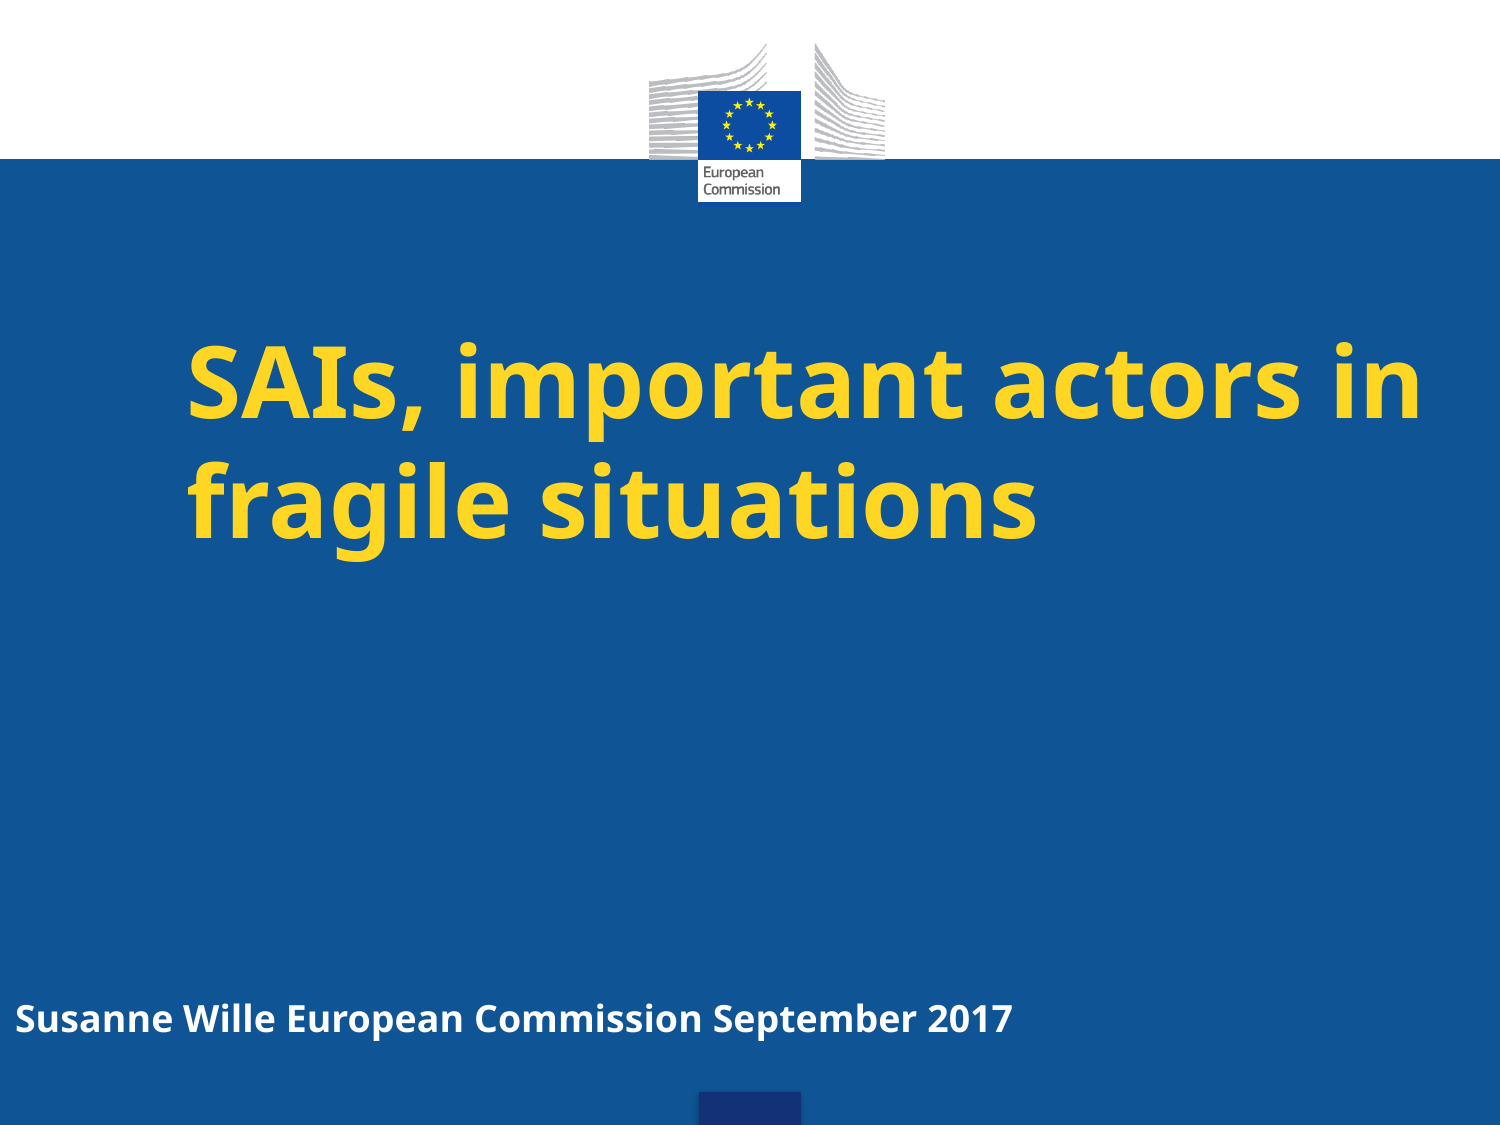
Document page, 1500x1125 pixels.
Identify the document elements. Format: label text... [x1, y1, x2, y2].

title SAIs, important actors in fragile situations [171, 255, 1483, 622]
subtitle Susanne Wille European Commission September 2017 [0, 987, 1400, 1059]
